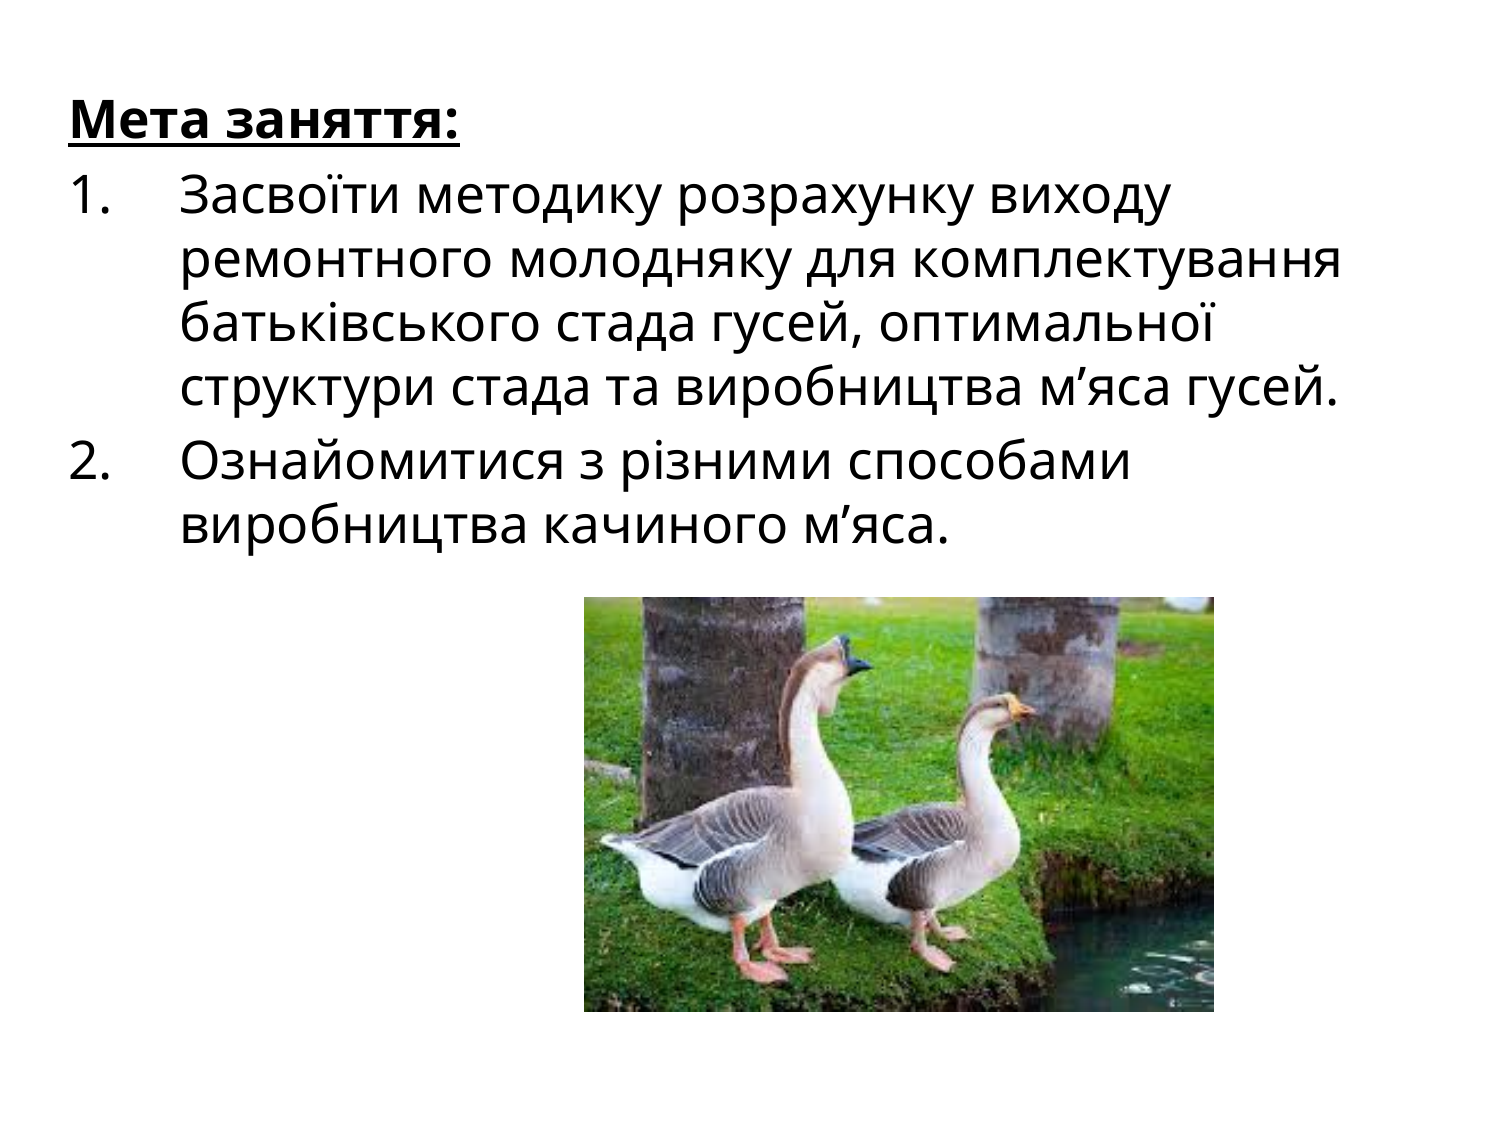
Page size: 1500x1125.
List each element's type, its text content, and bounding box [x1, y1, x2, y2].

picture [584, 597, 1215, 1012]
list Мета заняття: Засвоїти методику розрахунку виходу ремонтного молодняку для комплектування батьківського стада гусей, оптимальної структури стада та виробництва м’яса гусей. Ознайомитися з різними способами виробництва качиного м’яса. [53, 78, 1459, 563]
